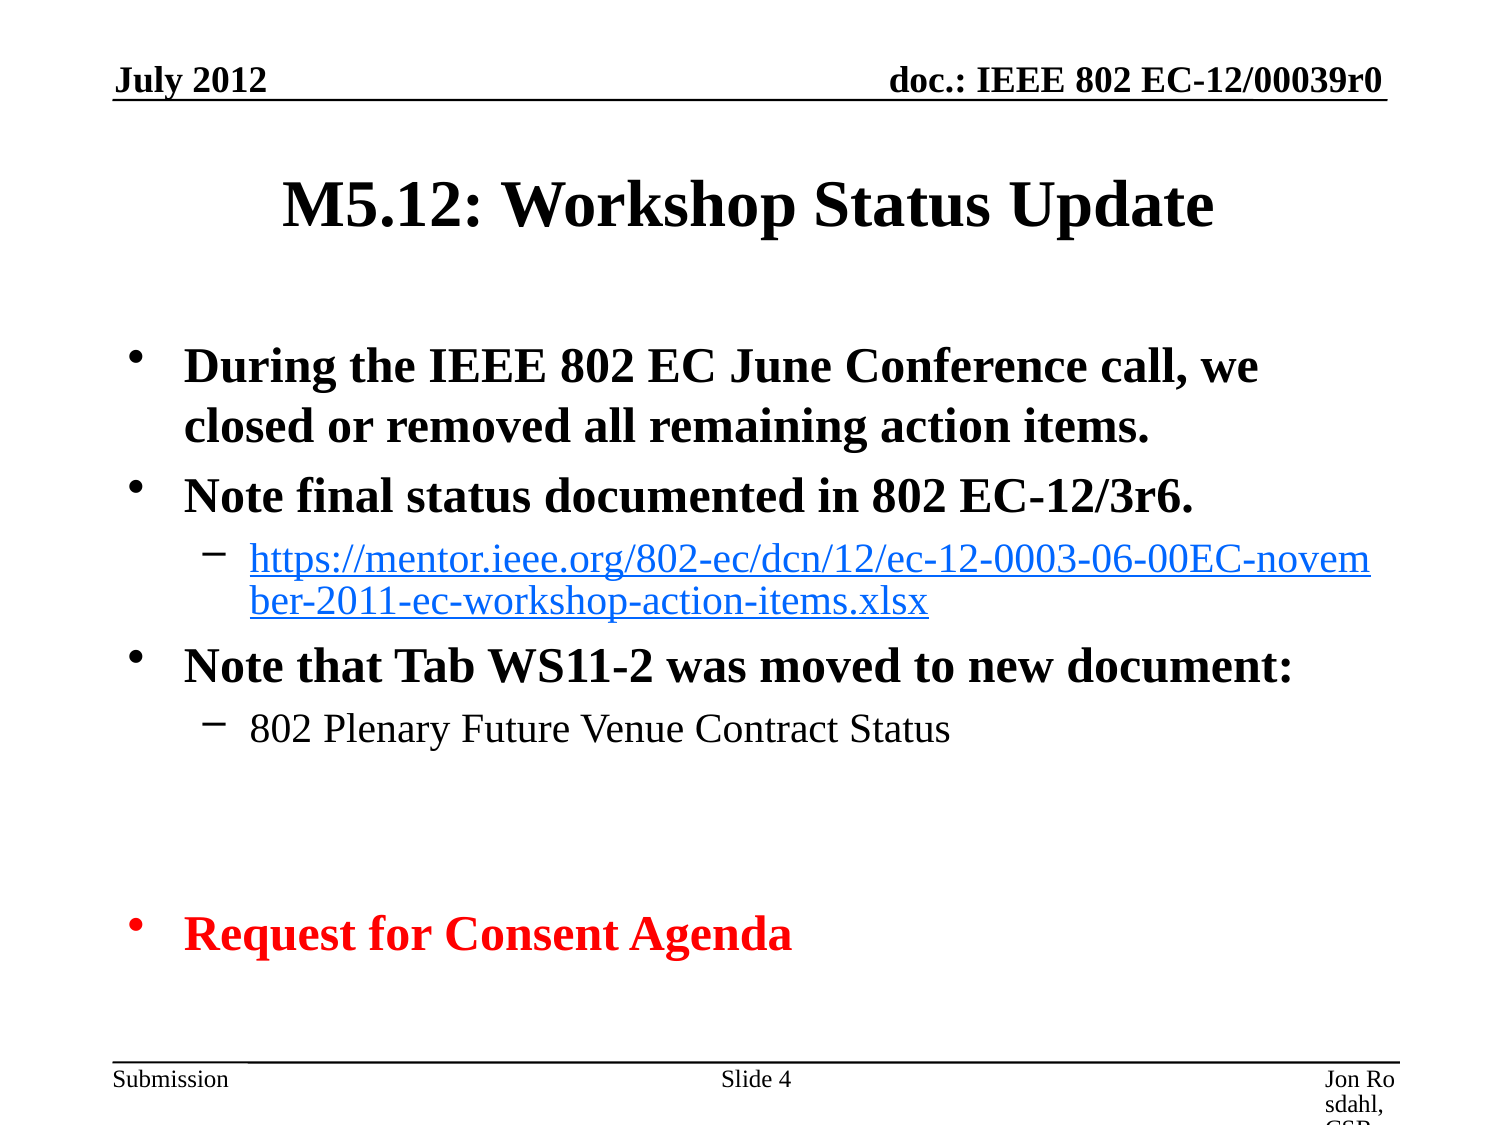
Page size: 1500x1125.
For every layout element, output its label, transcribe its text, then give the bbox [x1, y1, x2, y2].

title M5.12: Workshop Status Update [112, 112, 1388, 288]
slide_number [114, 54, 290, 101]
footer Jon Rosdahl, CSR [1324, 1061, 1402, 1093]
slide_number Slide 4 [712, 1061, 800, 1093]
list During the IEEE 802 EC June Conference call, we closed or removed all remaining action items. Note final status documented in 802 EC-12/3r6. https://mentor.ieee.org/802-ec/dcn/12/ec-12-0003-06-00EC-november-2011-ec-workshop-action-items.xlsx Note that Tab WS11-2 was moved to new document: 802 Plenary Future Venue Contract Status Request for Consent Agenda [112, 324, 1388, 1001]
